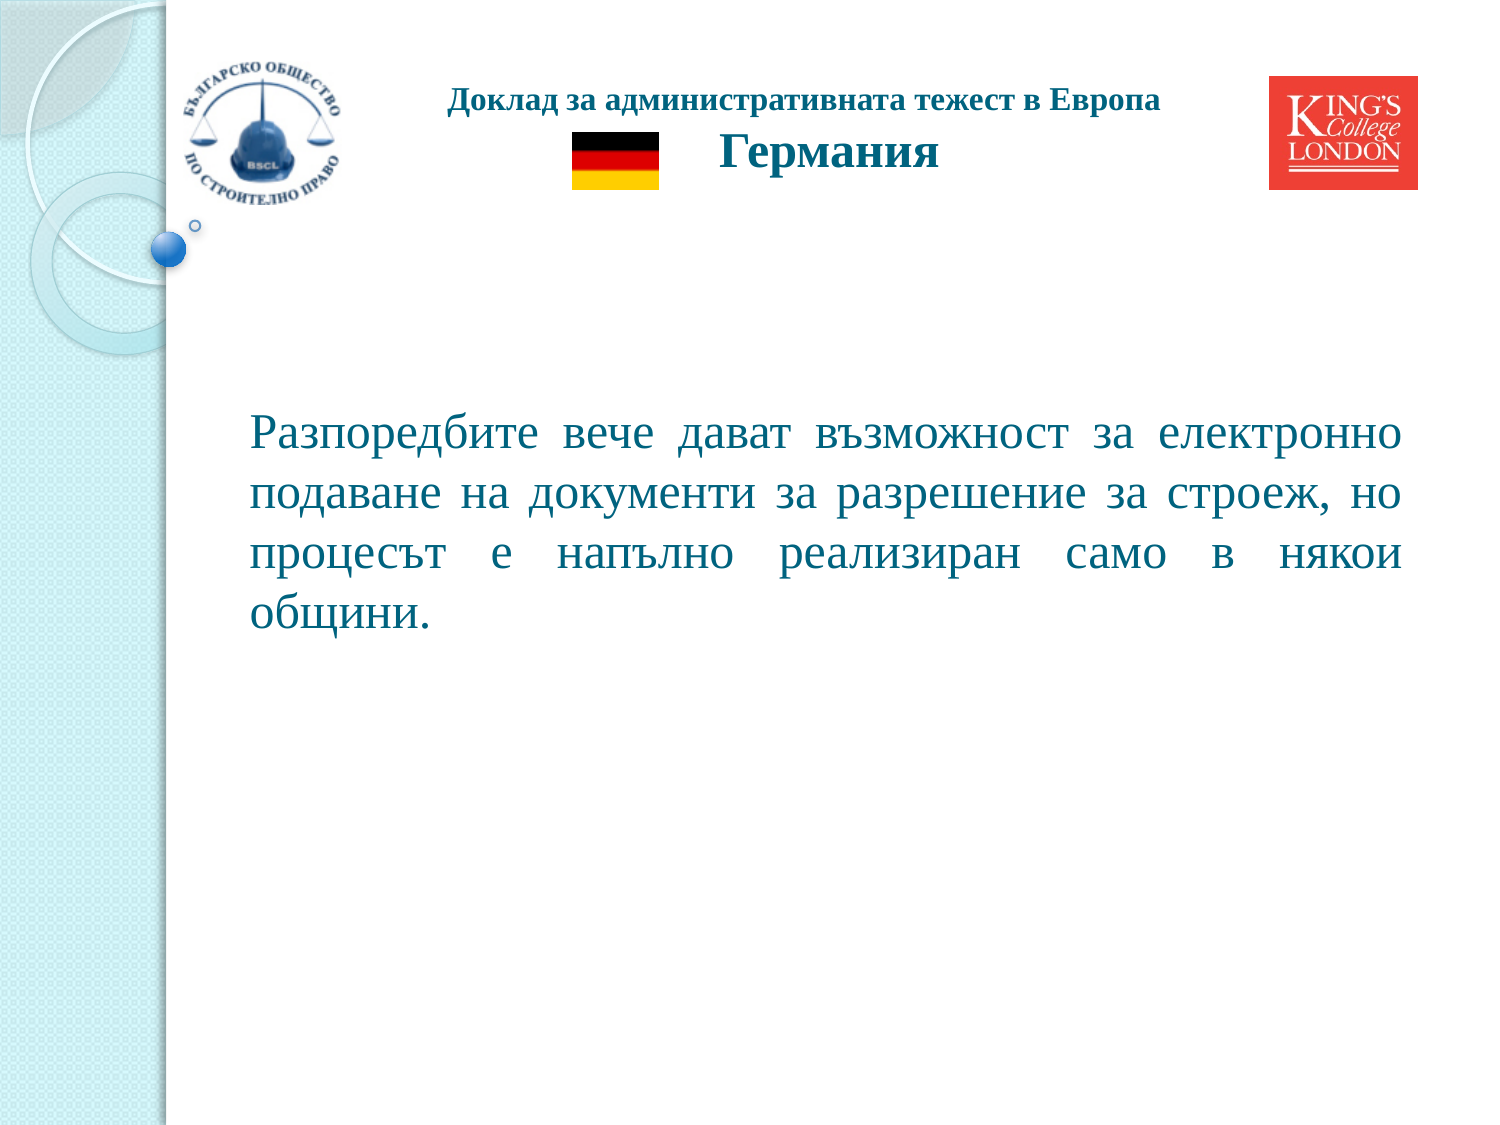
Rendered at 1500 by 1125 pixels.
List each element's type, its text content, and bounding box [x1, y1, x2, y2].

title Доклад за административната тежест в Европа Германия [159, 54, 1450, 185]
picture [182, 60, 342, 206]
picture [572, 132, 659, 190]
picture [1269, 76, 1418, 190]
subtitle Разпоредбите вече дават възможност за електронно подаване на документи за разрешение за строеж, но процесът е напълно реализиран само в някои общини. [230, 326, 1418, 1094]
